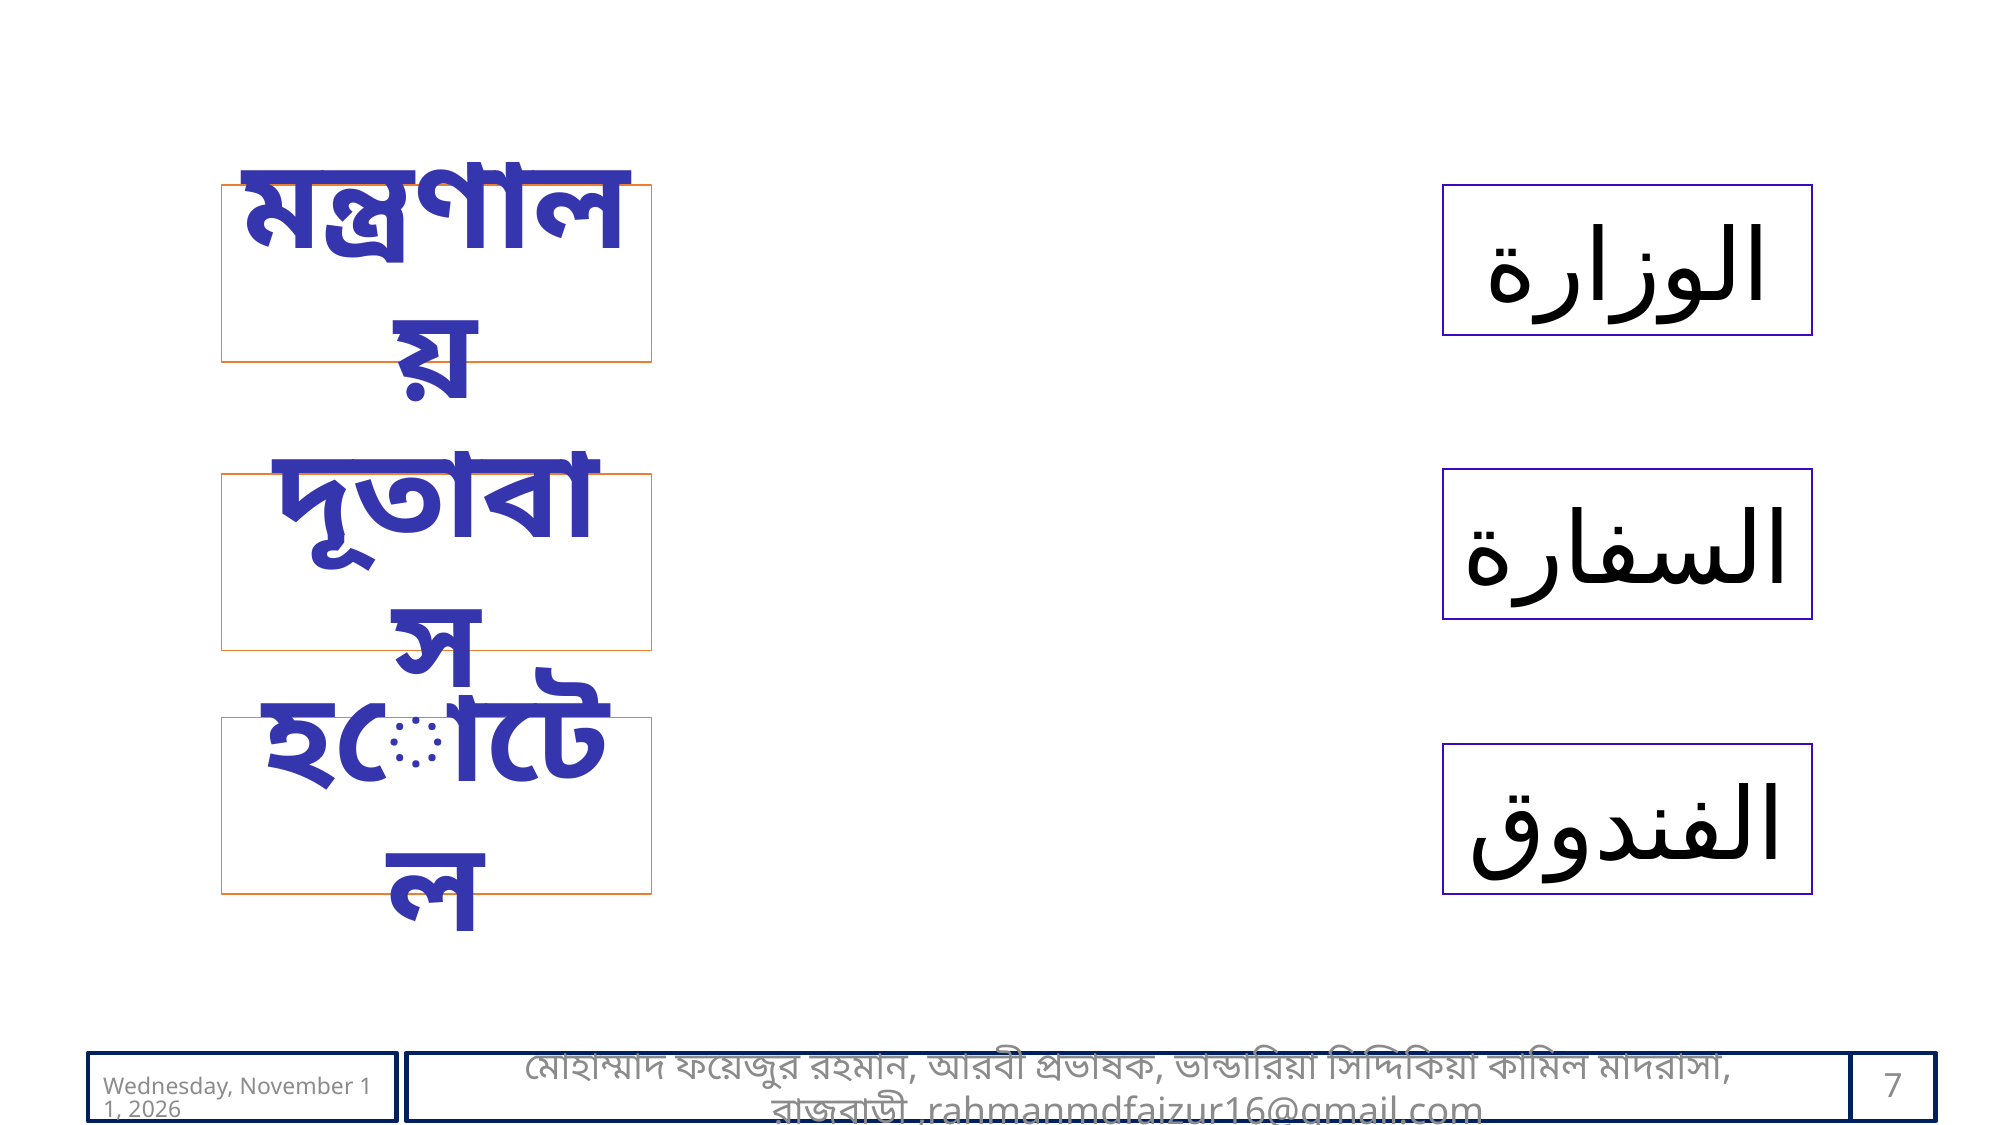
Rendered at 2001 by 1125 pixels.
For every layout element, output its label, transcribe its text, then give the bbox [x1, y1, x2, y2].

text_box الوزارة [1442, 184, 1813, 336]
text_box السفارة [1442, 468, 1813, 620]
text_box الفندوق [1442, 743, 1813, 895]
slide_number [86, 1051, 399, 1123]
text_box হোটেল [221, 717, 652, 895]
slide_number 7 [1848, 1051, 1938, 1123]
text_box মন্ত্রণালয় [221, 185, 652, 362]
text_box দূতাবাস [221, 474, 652, 651]
footer মোহাম্মাদ ফয়েজুর রহমান, আরবী প্রভাষক, ভান্ডারিয়া সিদ্দিকিয়া কামিল মাদরাসা, রাজবাড়ী ,rahmanmdfaizur16@gmail.com [404, 1051, 1848, 1123]
